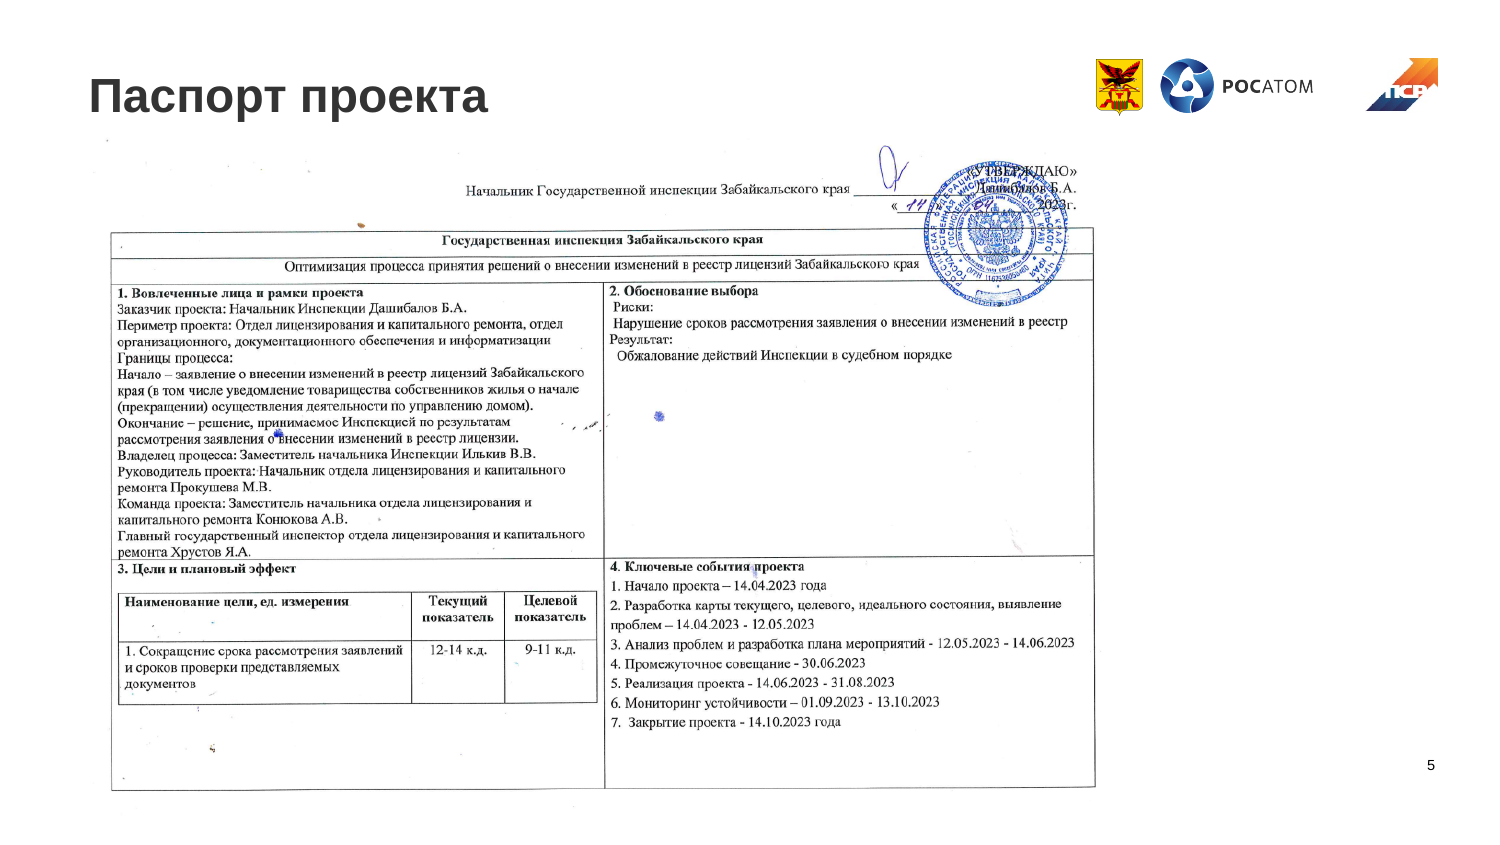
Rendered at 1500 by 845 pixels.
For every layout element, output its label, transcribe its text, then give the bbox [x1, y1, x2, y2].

title Паспорт проекта [88, 70, 1165, 125]
picture [1160, 58, 1313, 113]
picture [1365, 58, 1438, 113]
picture [1096, 59, 1143, 116]
picture [88, 135, 1102, 823]
